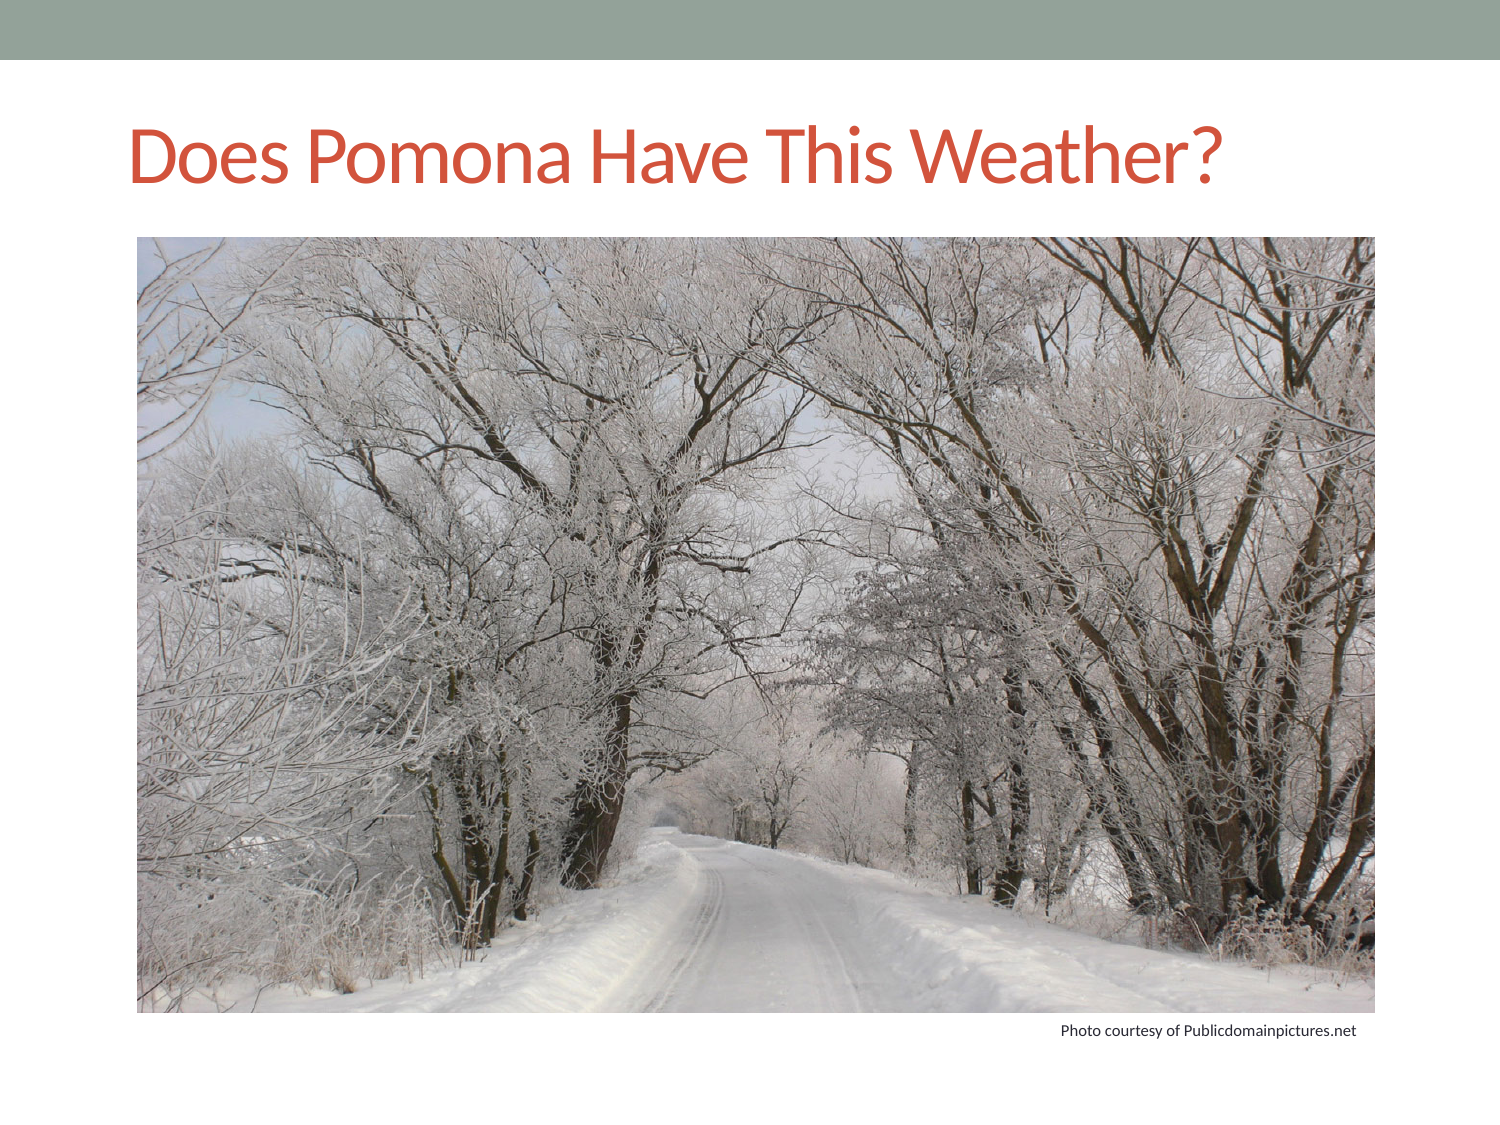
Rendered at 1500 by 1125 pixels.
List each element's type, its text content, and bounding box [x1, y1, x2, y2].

text_box Photo courtesy of Publicdomainpictures.net [1046, 1021, 1373, 1048]
text_box Does Pomona Have This Weather? [112, 87, 1400, 213]
picture [137, 237, 1376, 1013]
